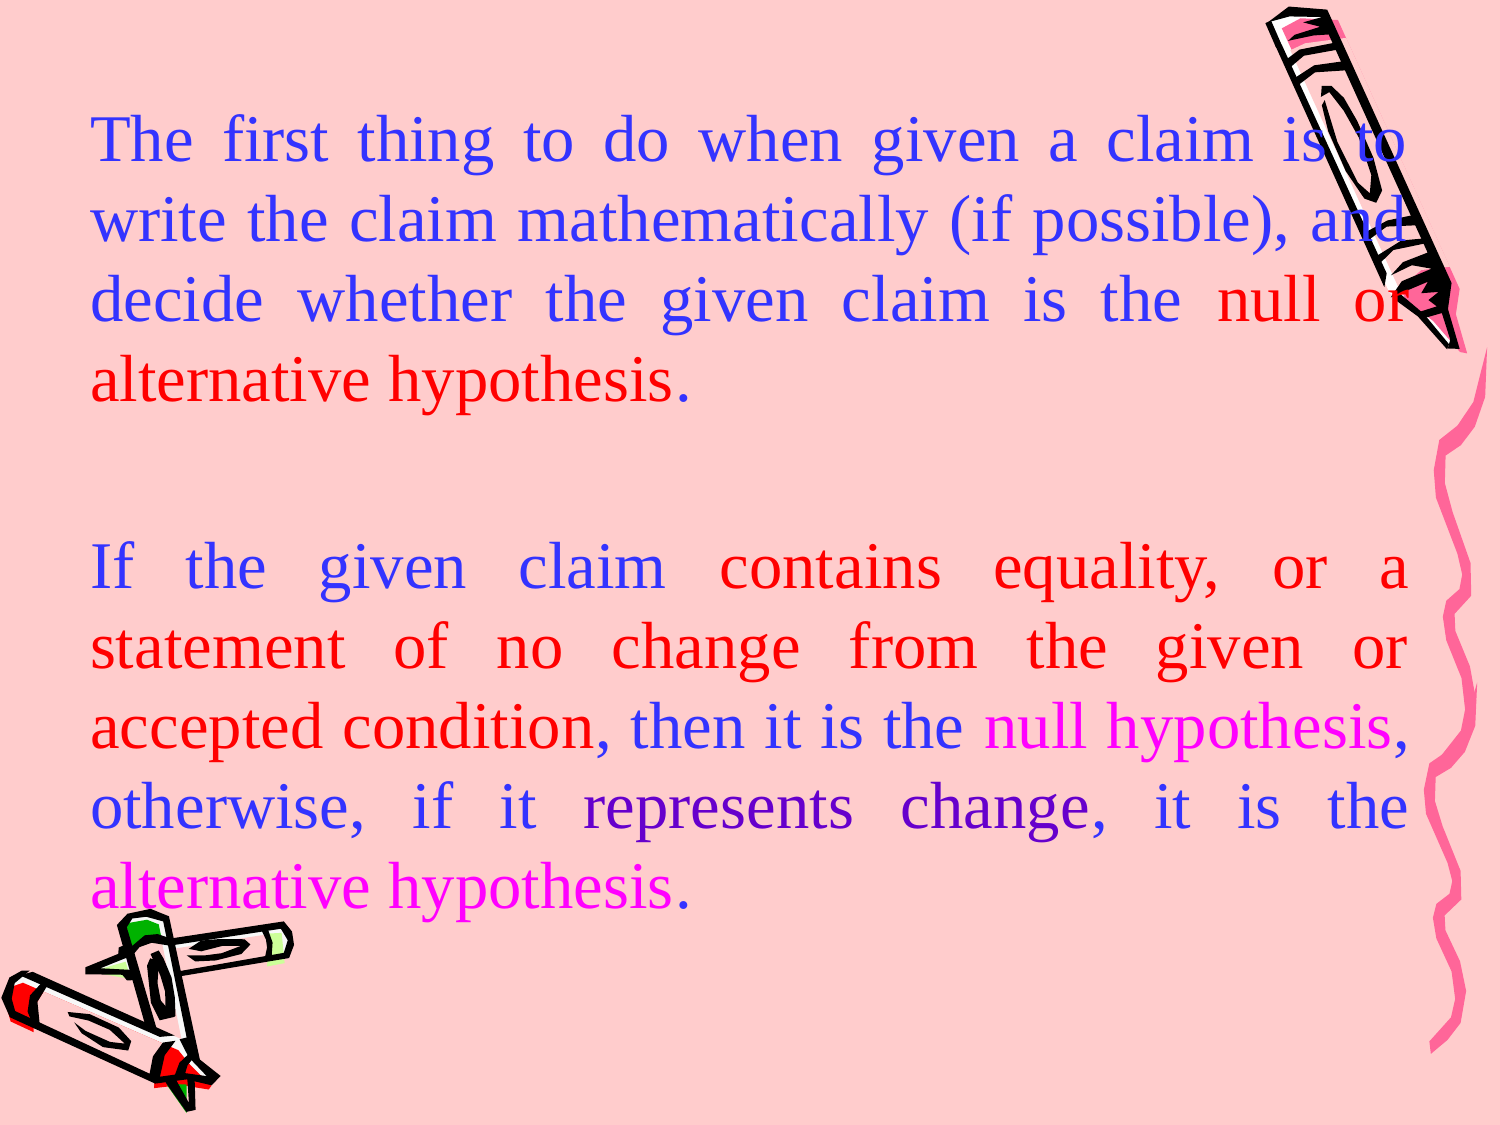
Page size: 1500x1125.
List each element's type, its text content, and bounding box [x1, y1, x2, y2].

list The first thing to do when given a claim is to write the claim mathematically (if possible), and decide whether the given claim is the null or alternative hypothesis. If the given claim contains equality, or a statement of no change from the given or accepted condition, then it is the null hypothesis, otherwise, if it represents change, it is the alternative hypothesis. [74, 87, 1426, 1006]
